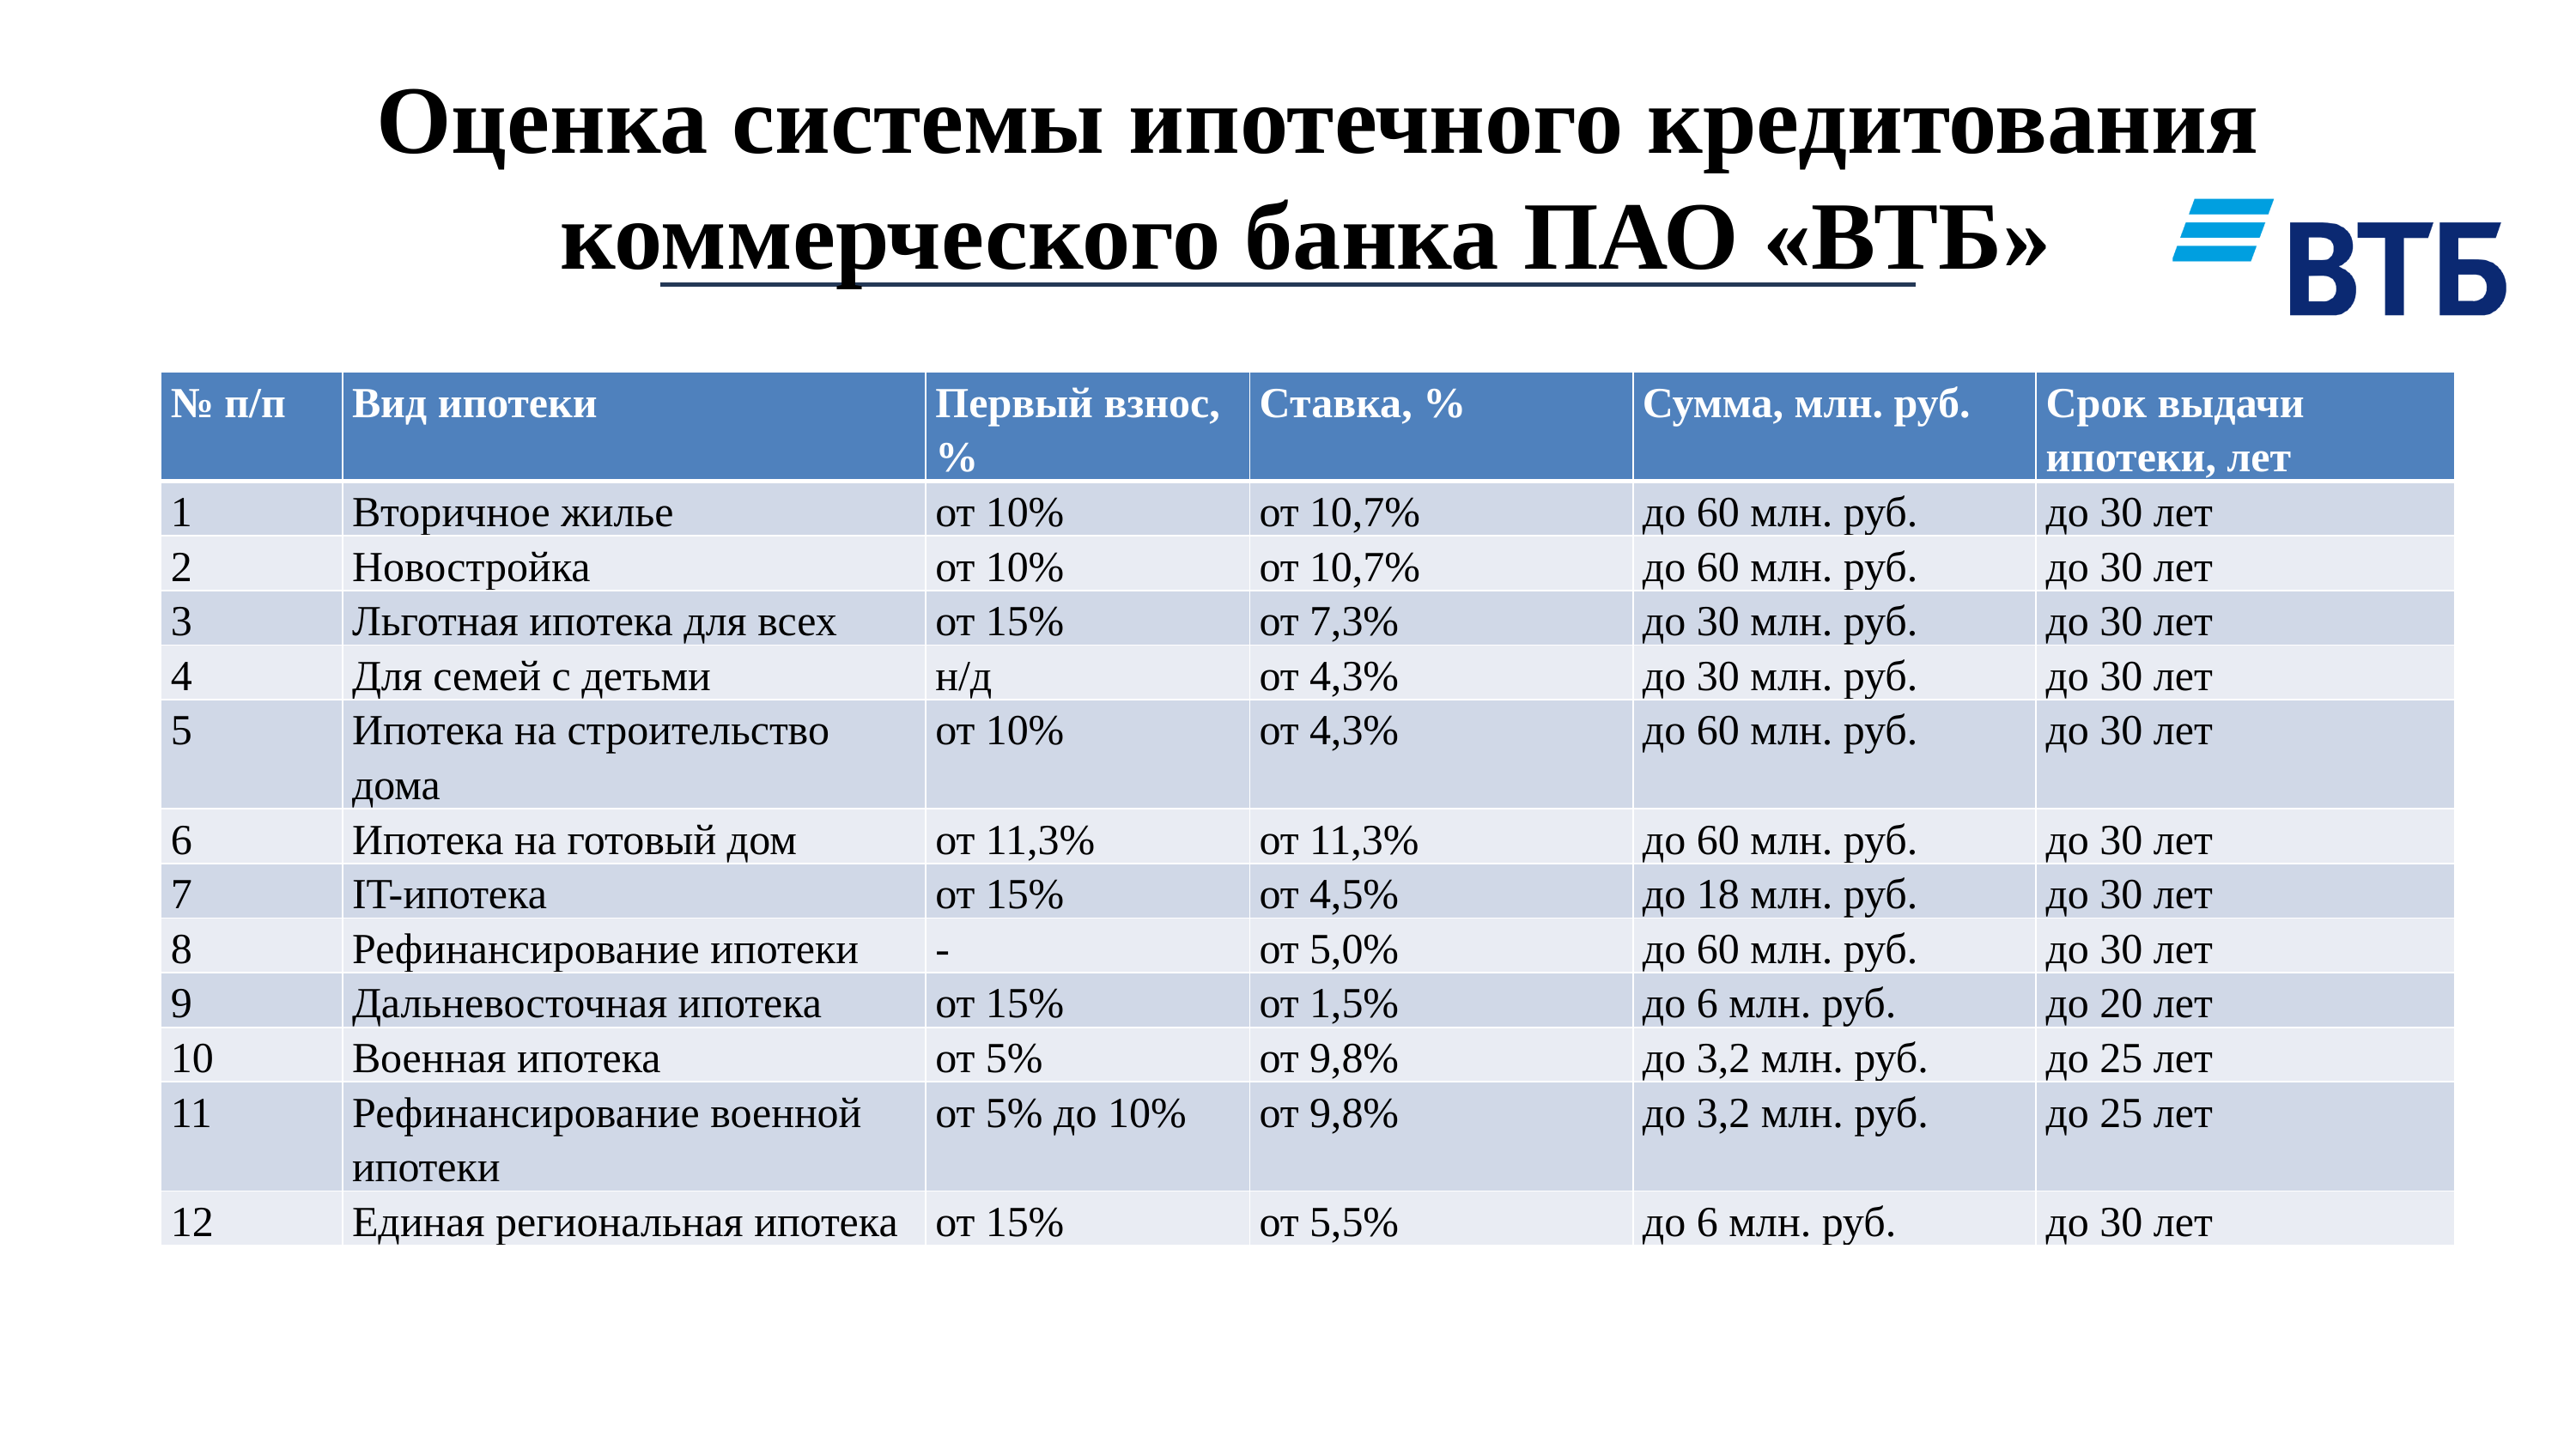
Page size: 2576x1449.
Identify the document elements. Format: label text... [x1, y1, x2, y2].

table_cell до 6 млн. руб. [1634, 973, 2035, 1027]
table_cell до 18 млн. руб. [1634, 864, 2035, 918]
table_cell Дальневосточная ипотека [343, 973, 925, 1027]
table_cell до 30 лет [2037, 809, 2454, 863]
table_cell до 60 млн. руб. [1634, 483, 2035, 535]
table_header Вид ипотеки [343, 373, 925, 479]
table_header Срок выдачи ипотеки, лет [2037, 373, 2454, 479]
table_cell от 15% [927, 973, 1249, 1027]
table_cell до 60 млн. руб. [1634, 809, 2035, 863]
table_cell от 15% [927, 1191, 1249, 1245]
table_cell от 10% [927, 483, 1249, 535]
table_cell от 10,7% [1250, 483, 1632, 535]
table_cell 5 [161, 700, 342, 808]
table_cell Льготная ипотека для всех [343, 591, 925, 645]
table_cell до 60 млн. руб. [1634, 919, 2035, 972]
table_header Первый взнос,% [927, 373, 1249, 479]
table_cell - [927, 919, 1249, 972]
table_cell от 10% [927, 700, 1249, 808]
table_cell 6 [161, 809, 342, 863]
table_cell до 30 млн. руб. [1634, 591, 2035, 645]
table_cell н/д [927, 646, 1249, 699]
table_cell 2 [161, 537, 342, 590]
table_cell Военная ипотека [343, 1028, 925, 1081]
table_cell до 25 лет [2037, 1082, 2454, 1191]
table_cell 3 [161, 591, 342, 645]
table_cell от 5% [927, 1028, 1249, 1081]
table_cell от 4,3% [1250, 646, 1632, 699]
table_cell Рефинансирование ипотеки [343, 919, 925, 972]
table_cell IT-ипотека [343, 864, 925, 918]
table_cell от 5,0% [1250, 919, 1632, 972]
table_cell Ипотека на строительство дома [343, 700, 925, 808]
table_cell Единая региональная ипотека [343, 1191, 925, 1245]
table_cell Для семей с детьми [343, 646, 925, 699]
table_cell от 5,5% [1250, 1191, 1632, 1245]
table_cell до 30 лет [2037, 864, 2454, 918]
table_cell 1 [161, 483, 342, 535]
table_cell от 9,8% [1250, 1082, 1632, 1191]
table_cell от 11,3% [1250, 809, 1632, 863]
table_cell от 9,8% [1250, 1028, 1632, 1081]
table_cell от 4,5% [1250, 864, 1632, 918]
table_cell до 20 лет [2037, 973, 2454, 1027]
table_cell от 15% [927, 591, 1249, 645]
table_cell 4 [161, 646, 342, 699]
table_cell от 10,7% [1250, 537, 1632, 590]
table_cell от 7,3% [1250, 591, 1632, 645]
table_cell до 30 лет [2037, 591, 2454, 645]
table_cell до 6 млн. руб. [1634, 1191, 2035, 1245]
table_cell от 10% [927, 537, 1249, 590]
table_cell 7 [161, 864, 342, 918]
table_cell Новостройка [343, 537, 925, 590]
table_cell до 25 лет [2037, 1028, 2454, 1081]
table_cell до 30 лет [2037, 537, 2454, 590]
table_cell до 60 млн. руб. [1634, 537, 2035, 590]
table_header Сумма, млн. руб. [1634, 373, 2035, 479]
table_cell 11 [161, 1082, 342, 1191]
table_cell до 30 лет [2037, 646, 2454, 699]
table_cell до 30 лет [2037, 919, 2454, 972]
table_cell Ипотека на готовый дом [343, 809, 925, 863]
table_cell до 3,2 млн. руб. [1634, 1082, 2035, 1191]
table_cell 10 [161, 1028, 342, 1081]
table_cell Рефинансирование военной ипотеки [343, 1082, 925, 1191]
table_cell 9 [161, 973, 342, 1027]
table_cell до 30 лет [2037, 700, 2454, 808]
picture [2163, 180, 2526, 332]
table_header № п/п [161, 373, 342, 479]
table_header Ставка, % [1250, 373, 1632, 479]
table_cell до 60 млн. руб. [1634, 700, 2035, 808]
table_cell от 4,3% [1250, 700, 1632, 808]
table_cell от 15% [927, 864, 1249, 918]
table_cell до 30 млн. руб. [1634, 646, 2035, 699]
table_cell 8 [161, 919, 342, 972]
table_cell до 3,2 млн. руб. [1634, 1028, 2035, 1081]
text_box Оценка системы ипотечного кредитования коммерческого банка ПАО «ВТБ» [150, 50, 2486, 151]
table_cell от 11,3% [927, 809, 1249, 863]
table_cell 12 [161, 1191, 342, 1245]
table_cell до 30 лет [2037, 483, 2454, 535]
table_cell от 1,5% [1250, 973, 1632, 1027]
table_cell Вторичное жилье [343, 483, 925, 535]
table_cell до 30 лет [2037, 1191, 2454, 1245]
table_cell от 5% до 10% [927, 1082, 1249, 1191]
